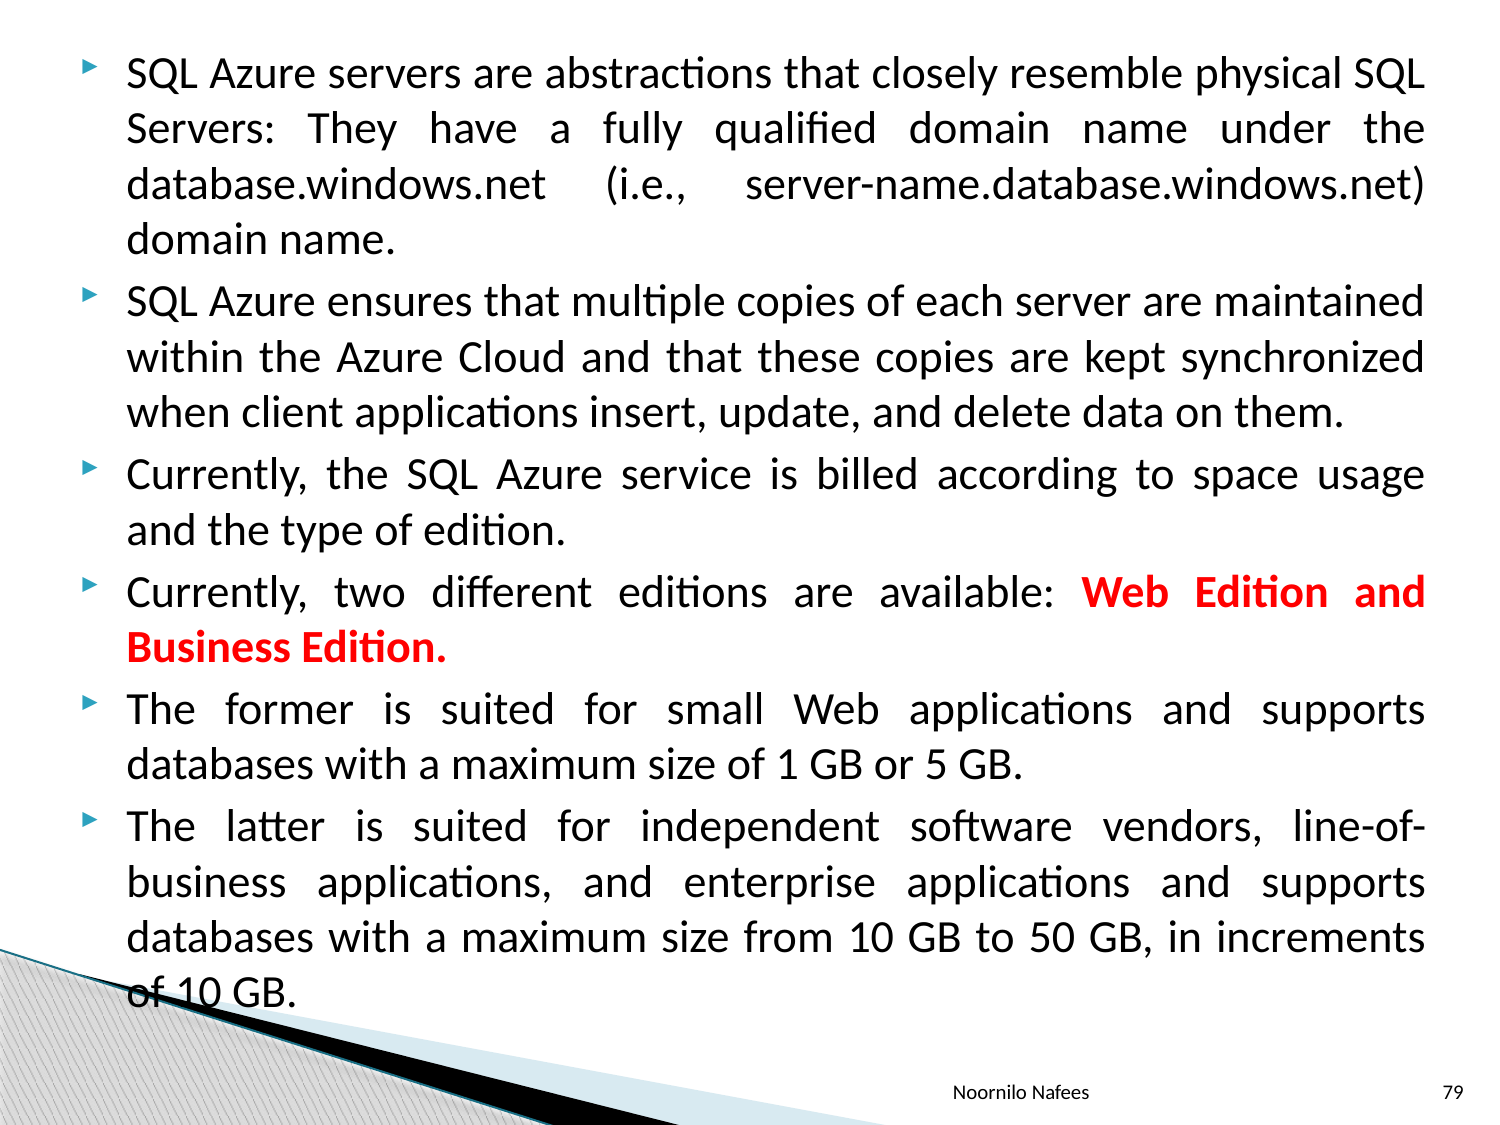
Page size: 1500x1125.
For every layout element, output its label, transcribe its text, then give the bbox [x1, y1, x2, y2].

list SQL Azure servers are abstractions that closely resemble physical SQL Servers: They have a fully qualified domain name under the database.windows.net (i.e., server-name.database.windows.net) domain name. SQL Azure ensures that multiple copies of each server are maintained within the Azure Cloud and that these copies are kept synchronized when client applications insert, update, and delete data on them. Currently, the SQL Azure service is billed according to space usage and the type of edition. Currently, two different editions are available: Web Edition and Business Edition. The former is suited for small Web applications and supports databases with a maximum size of 1 GB or 5 GB. The latter is suited for independent software vendors, line-of-business applications, and enterprise applications and supports databases with a maximum size from 10 GB to 50 GB, in increments of 10 GB. [58, 35, 1442, 1067]
slide_number 79 [1418, 1051, 1479, 1112]
footer Noornilo Nafees [718, 1051, 1105, 1112]
